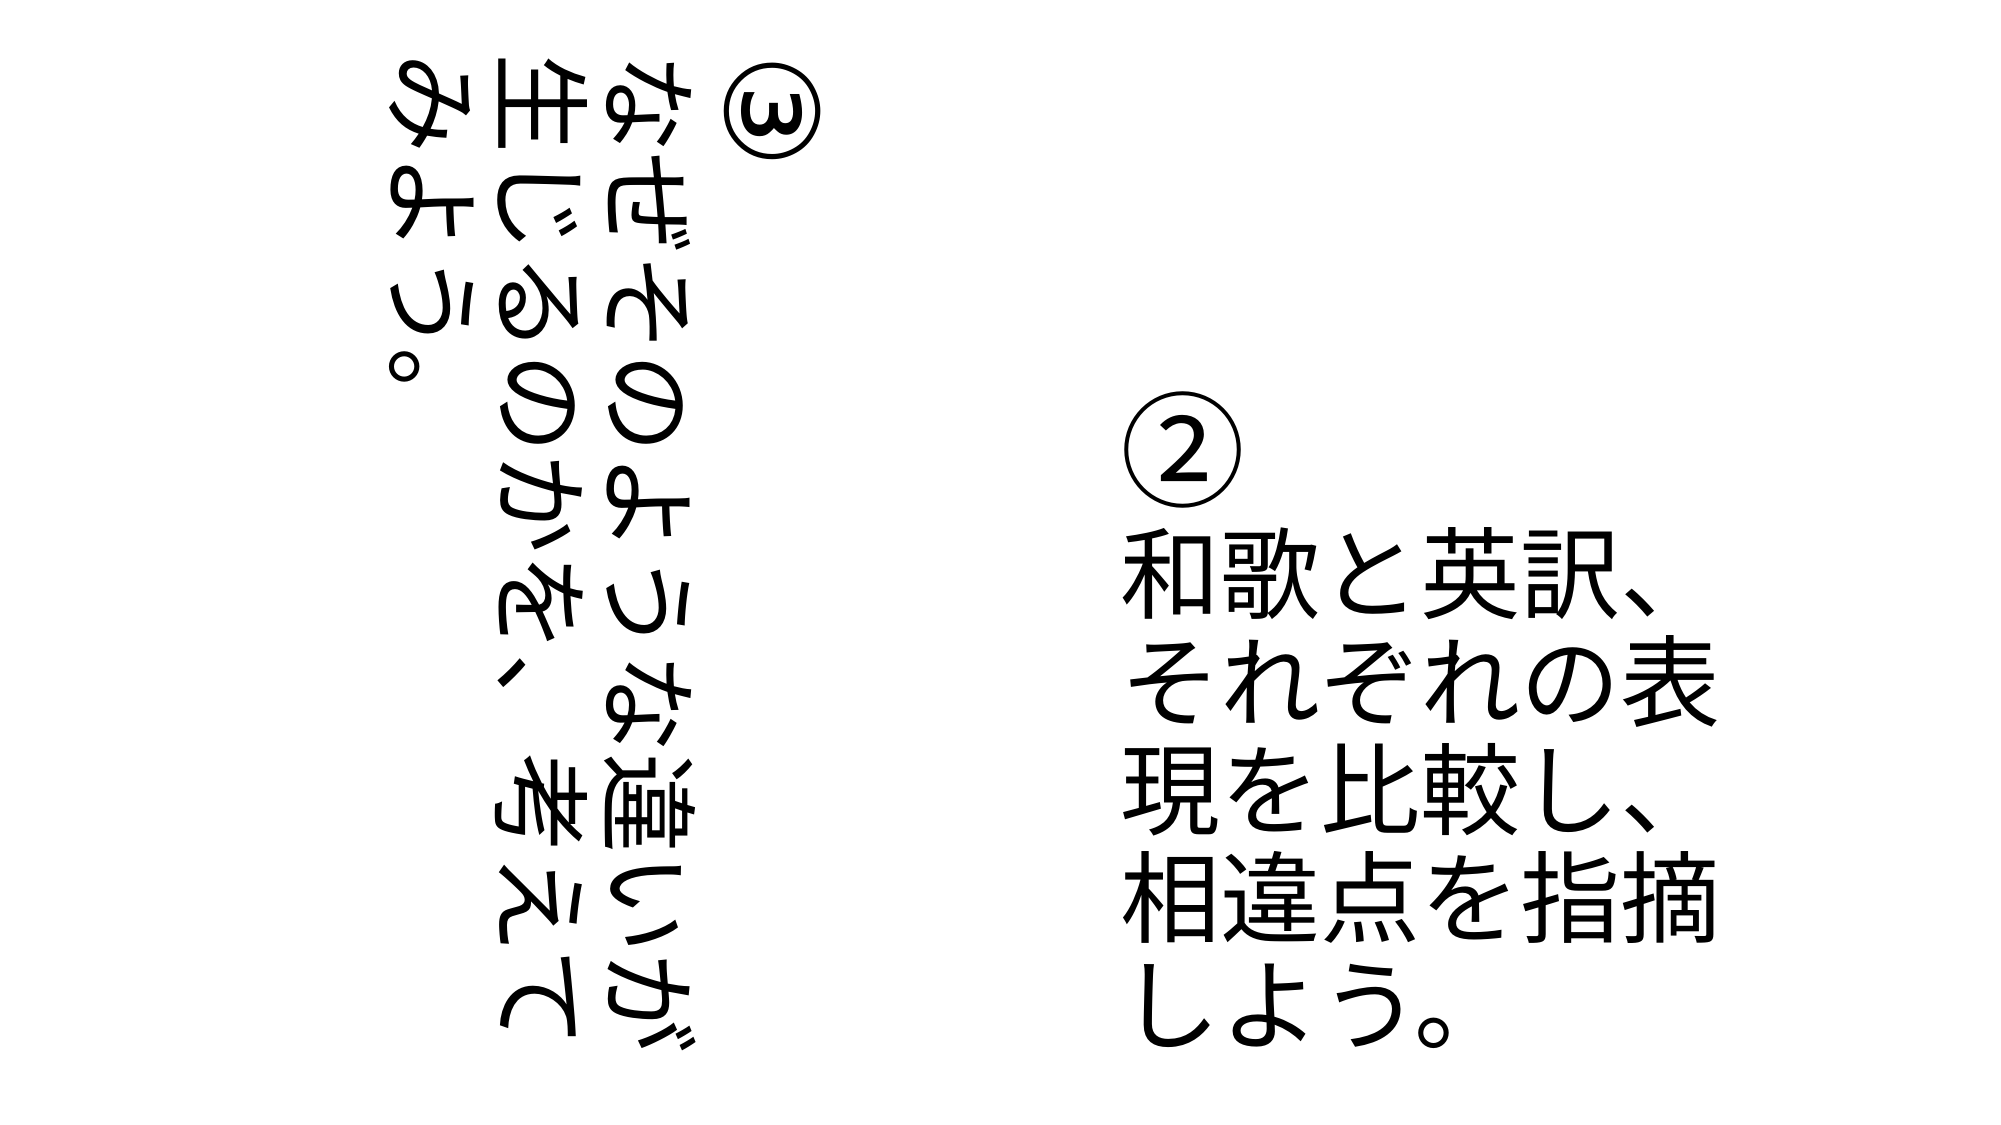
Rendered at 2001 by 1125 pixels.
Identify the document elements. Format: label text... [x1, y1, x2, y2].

text_box ③ なぜそのような違いが生じるのかを、考えてみよう。 [202, 46, 1008, 1080]
title ② 和歌と英訳、それぞれの表現を比較し、相違点を指摘しよう。 [1113, 46, 1777, 1080]
